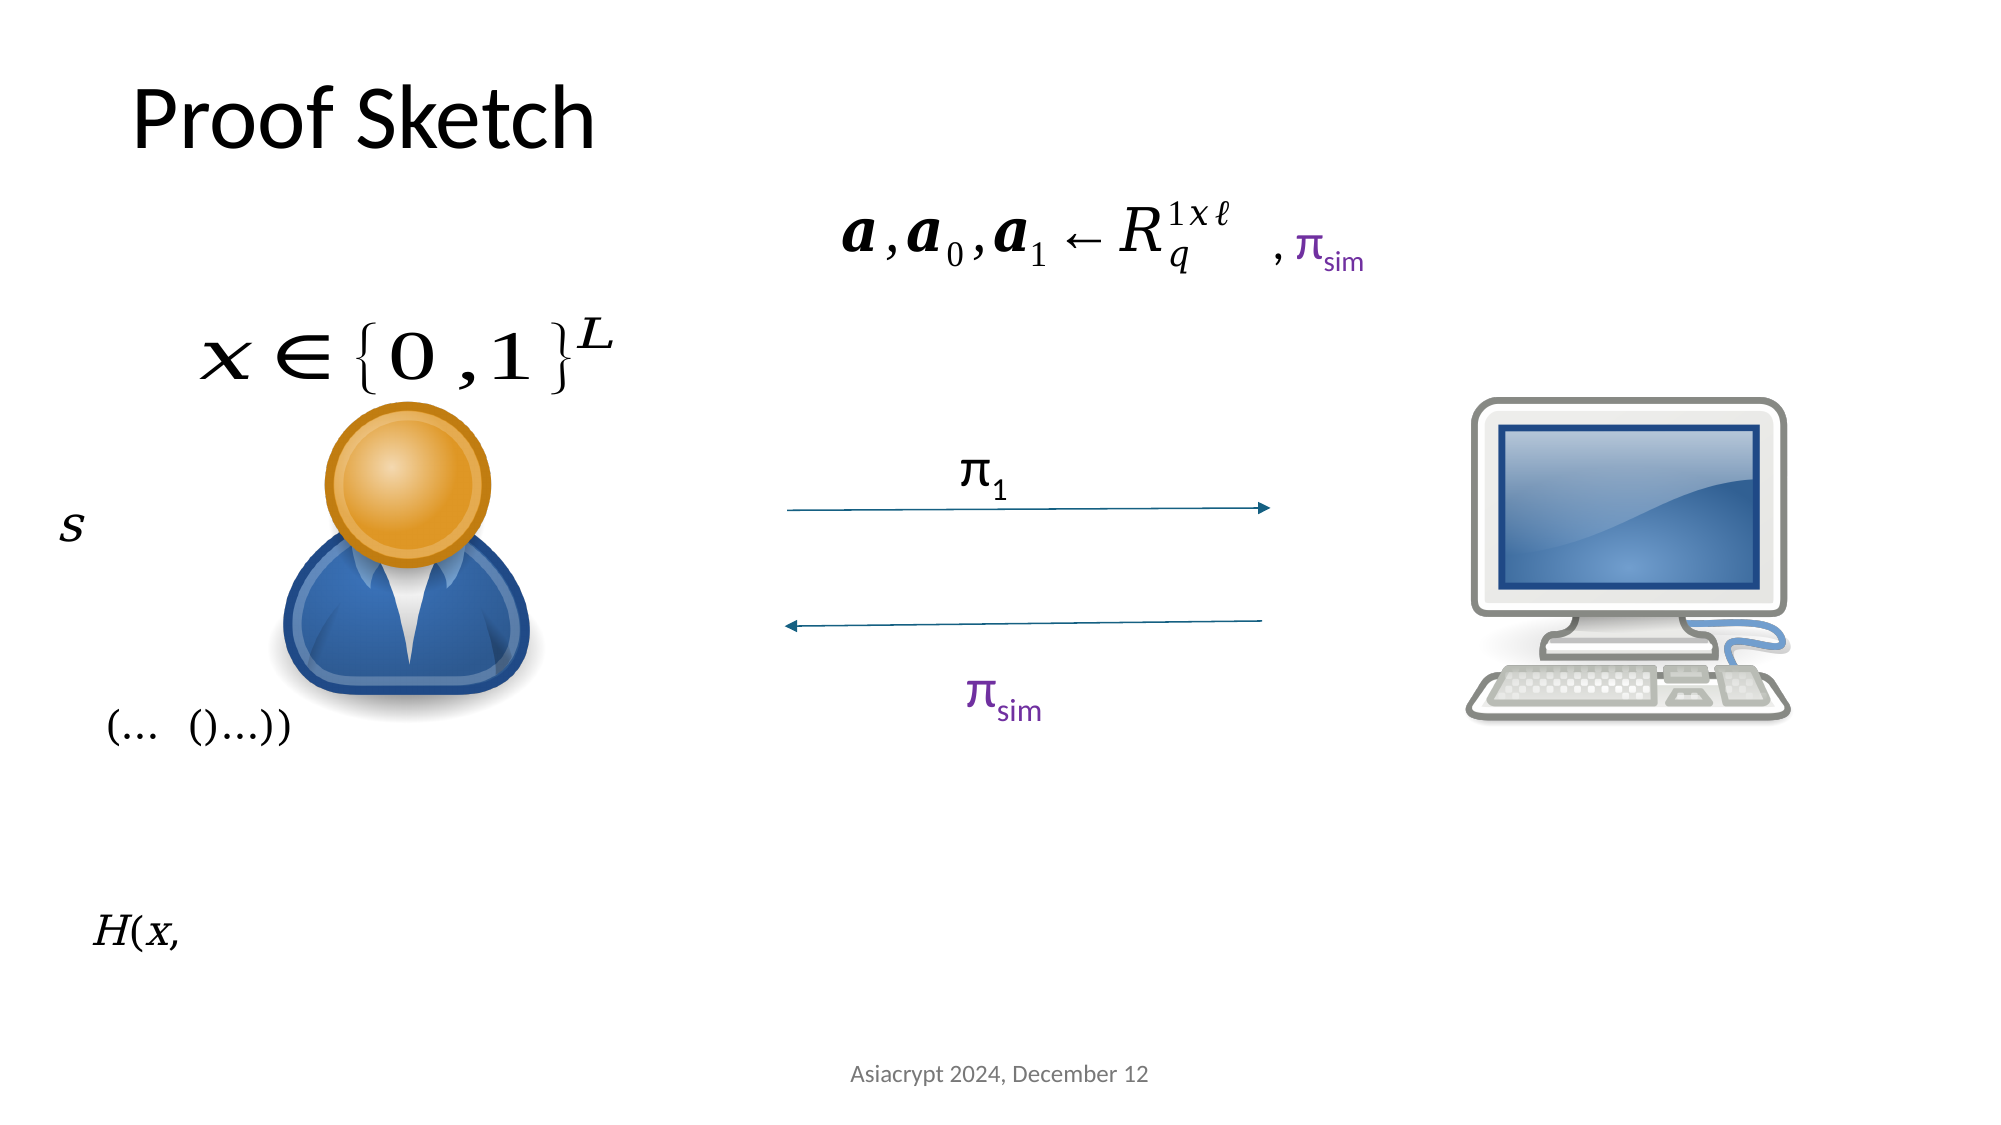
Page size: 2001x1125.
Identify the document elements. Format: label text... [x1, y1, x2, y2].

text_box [784, 620, 1263, 627]
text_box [786, 507, 1271, 511]
footer Asiacrypt 2024, December 12 [662, 1042, 1338, 1103]
picture [229, 386, 583, 739]
title Proof Sketch [111, 10, 1837, 228]
picture [1464, 397, 1795, 728]
